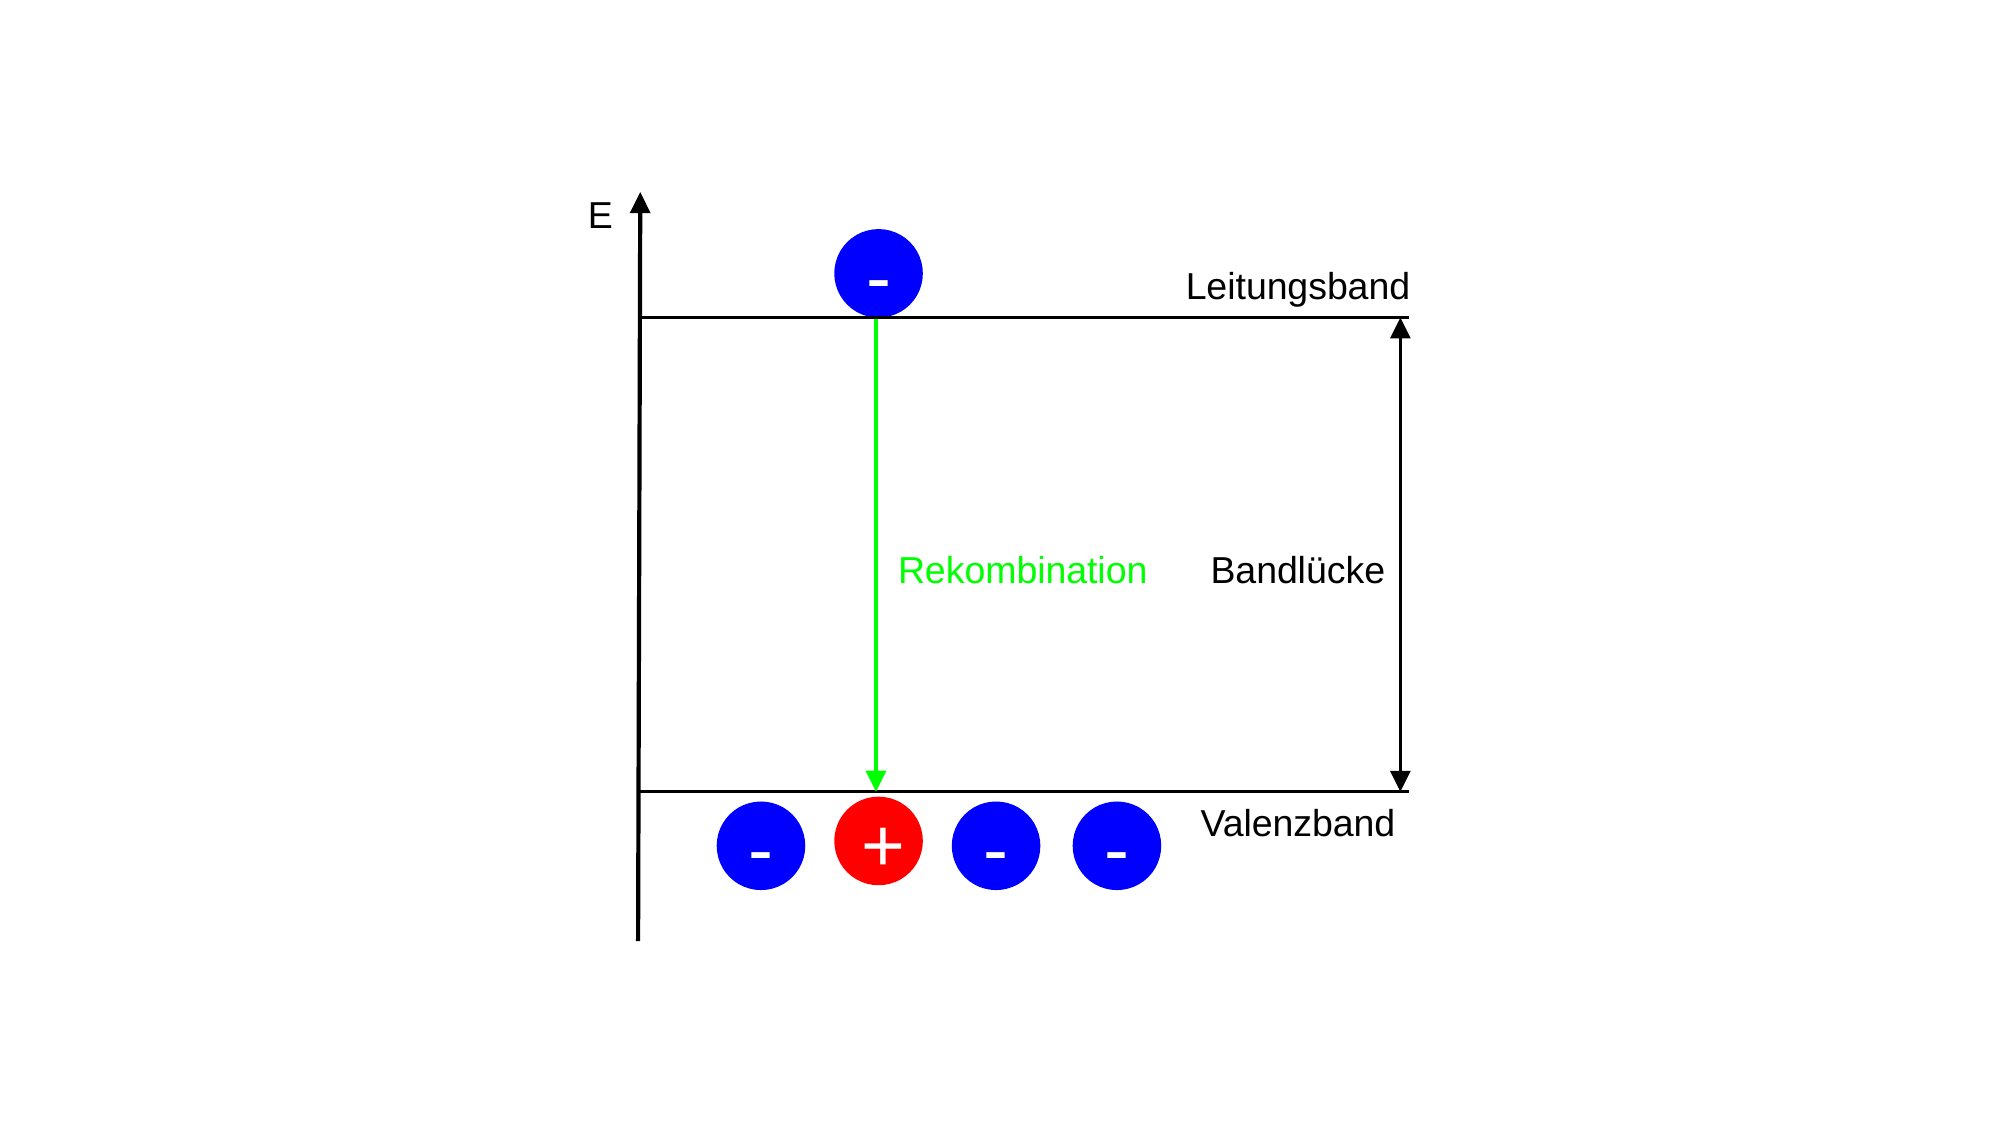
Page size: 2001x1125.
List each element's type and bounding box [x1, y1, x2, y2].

text_box [573, 183, 1427, 942]
